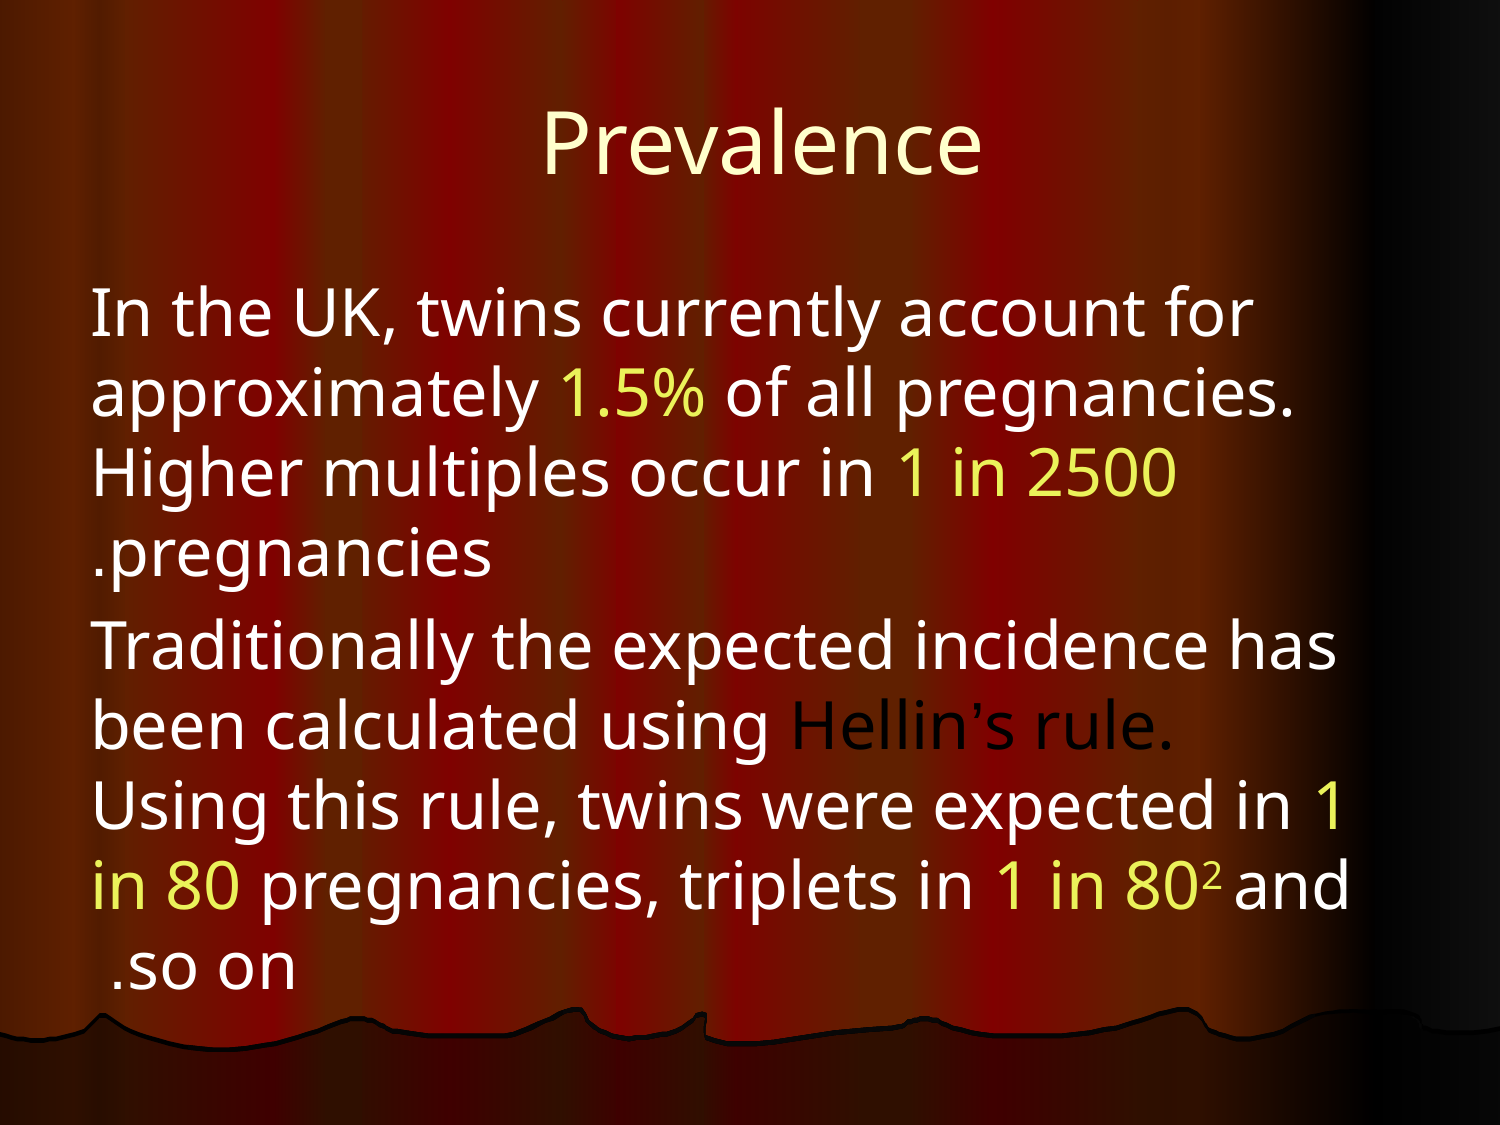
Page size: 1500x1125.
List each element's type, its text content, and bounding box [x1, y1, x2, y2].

title Prevalence [75, 45, 1425, 233]
list In the UK, twins currently account for approximately 1.5% of all pregnancies. Higher multiples occur in 1 in 2500 pregnancies. Traditionally the expected incidence has been calculated using Hellin’s rule. Using this rule, twins were expected in 1 in 80 pregnancies, triplets in 1 in 802 and so on. [75, 262, 1425, 1006]
